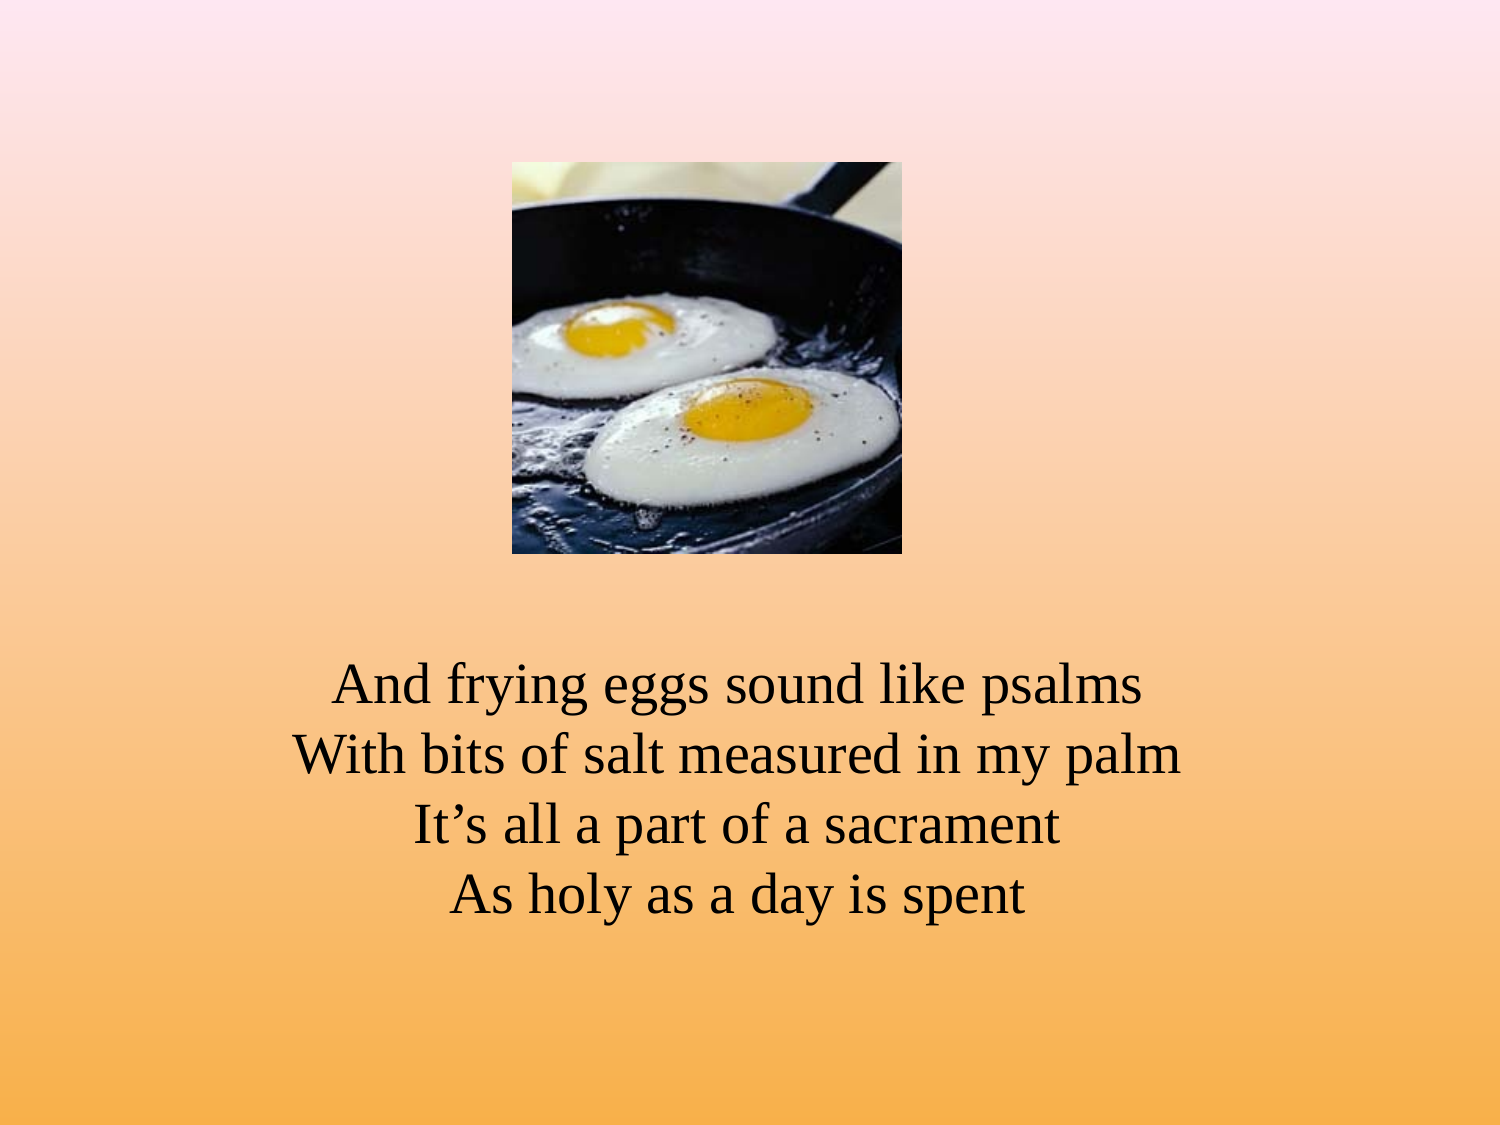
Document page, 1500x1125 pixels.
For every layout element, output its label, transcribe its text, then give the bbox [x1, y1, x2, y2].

picture [512, 162, 902, 554]
text_box And frying eggs sound like psalms With bits of salt measured in my palm It’s all a part of a sacrament As holy as a day is spent [249, 637, 1225, 933]
